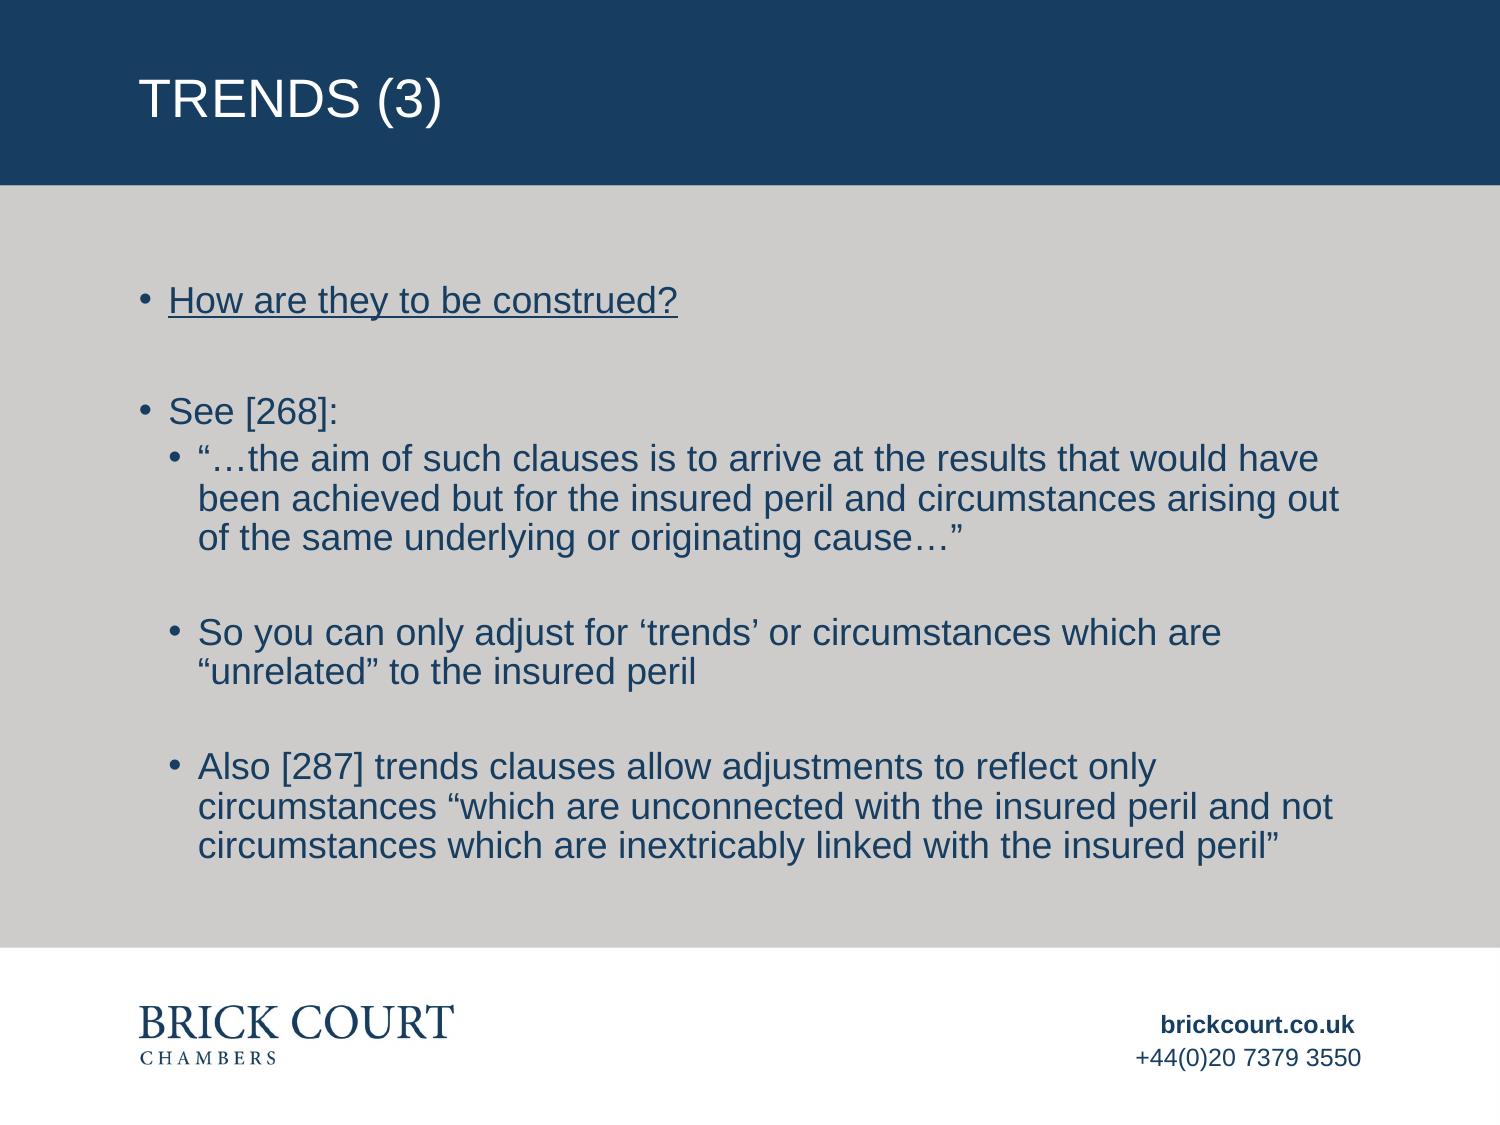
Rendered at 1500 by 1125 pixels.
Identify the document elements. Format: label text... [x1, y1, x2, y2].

footer brickcourt.co.uk +44(0)20 7379 3550 [871, 1008, 1378, 1069]
picture [0, 948, 1500, 1125]
list How are they to be construed? See [268]: “…the aim of such clauses is to arrive at the results that would have been achieved but for the insured peril and circumstances arising out of the same underlying or originating cause…” So you can only adjust for ‘trends’ or circumstances which are “unrelated” to the insured peril Also [287] trends clauses allow adjustments to reflect only circumstances “which are unconnected with the insured peril and not circumstances which are inextricably linked with the insured peril” [138, 281, 1362, 949]
title TRENDS (3) [138, 59, 1359, 140]
